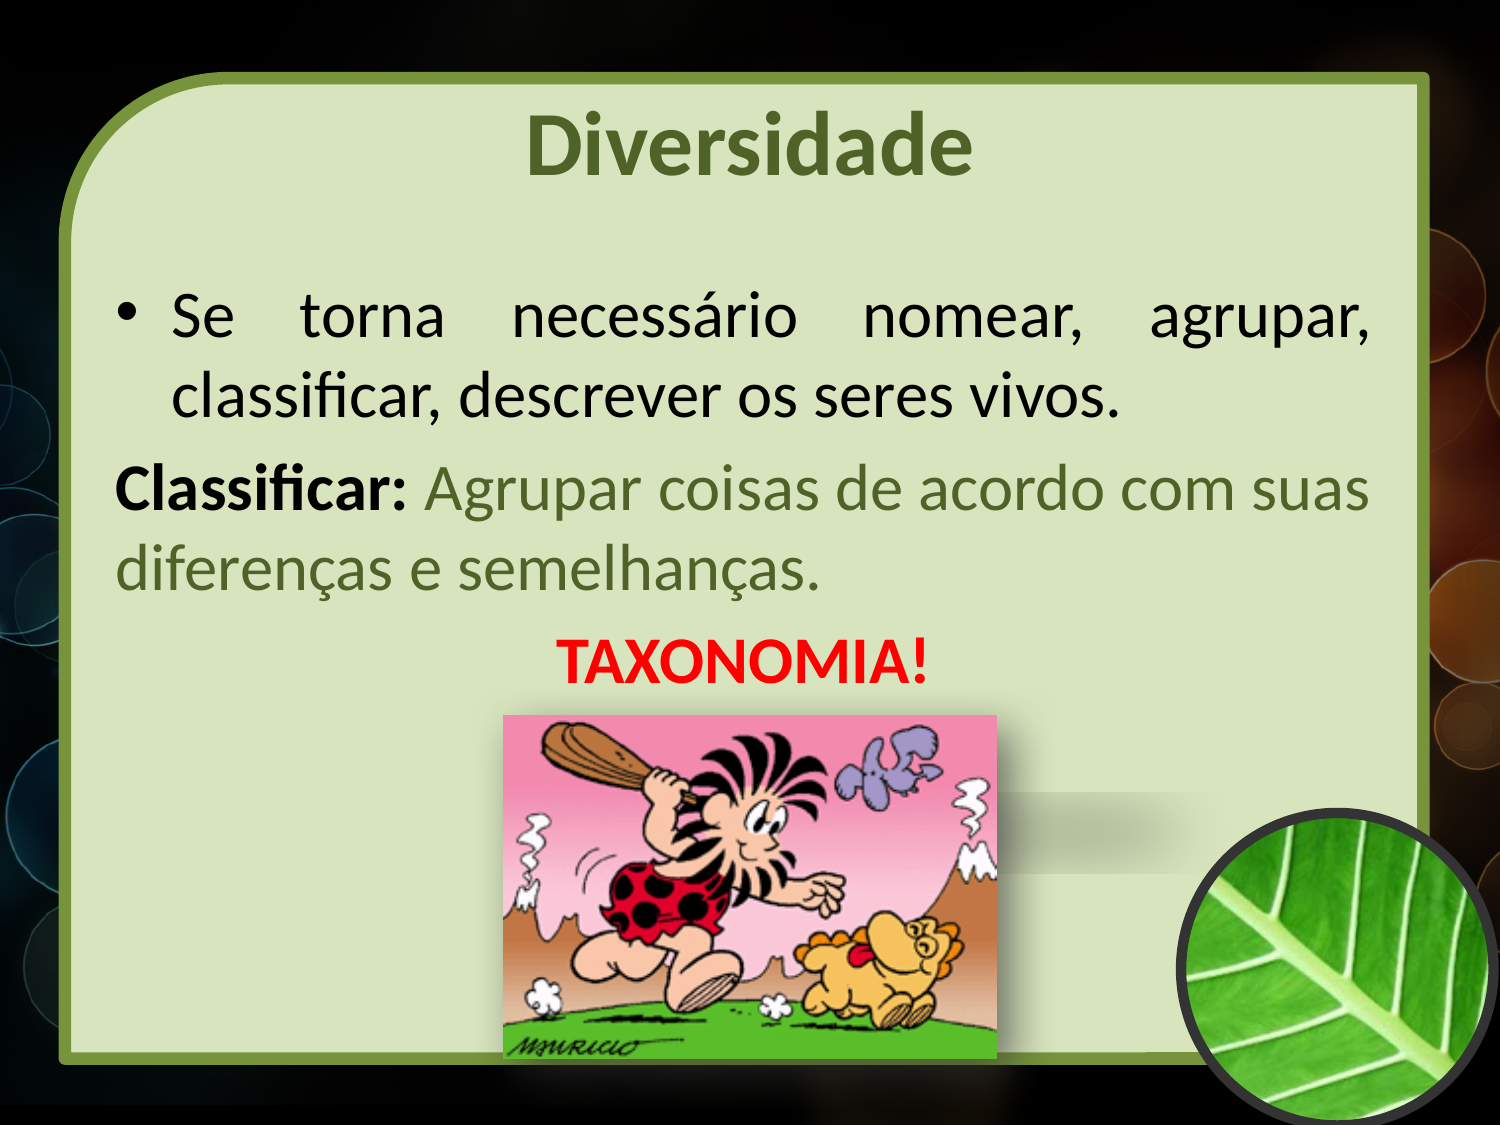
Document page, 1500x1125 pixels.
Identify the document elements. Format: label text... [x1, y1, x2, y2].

list Se torna necessário nomear, agrupar, classificar, descrever os seres vivos. Classificar: Agrupar coisas de acordo com suas diferenças e semelhanças. TAXONOMIA! [100, 262, 1388, 1024]
title Diversidade [75, 45, 1425, 233]
picture [0, 0, 1500, 1125]
text_box [62, 77, 1426, 1061]
